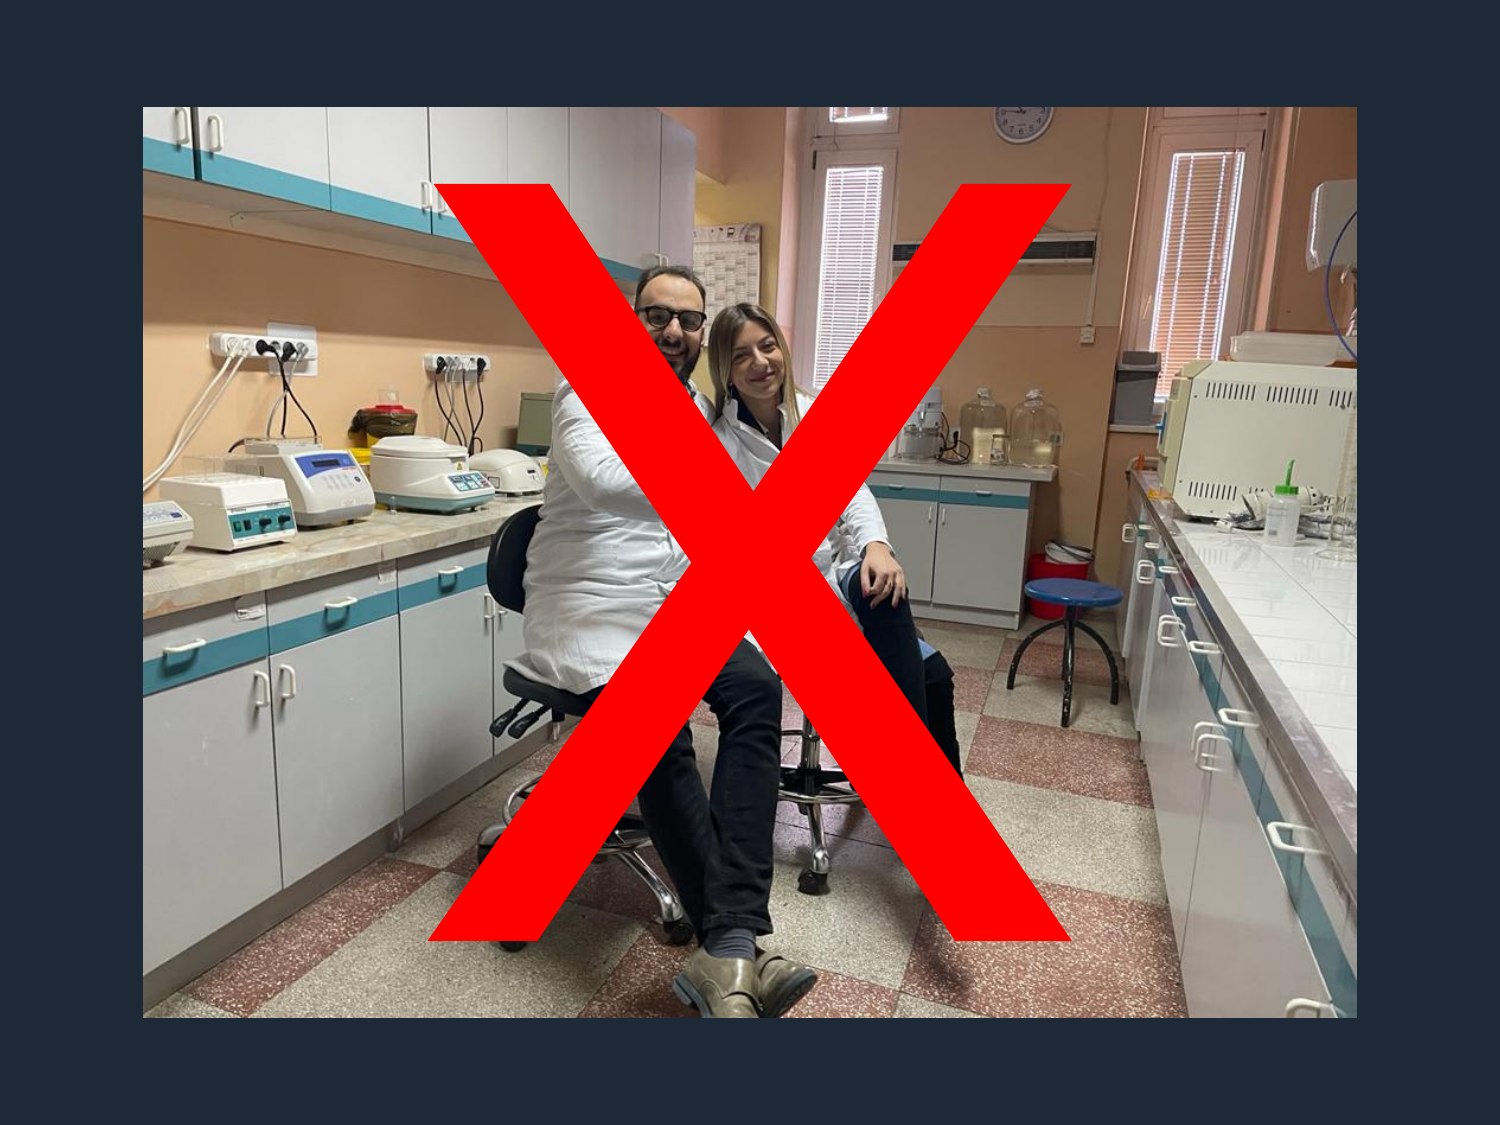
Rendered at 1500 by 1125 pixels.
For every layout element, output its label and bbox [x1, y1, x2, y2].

picture [143, 107, 1357, 1018]
